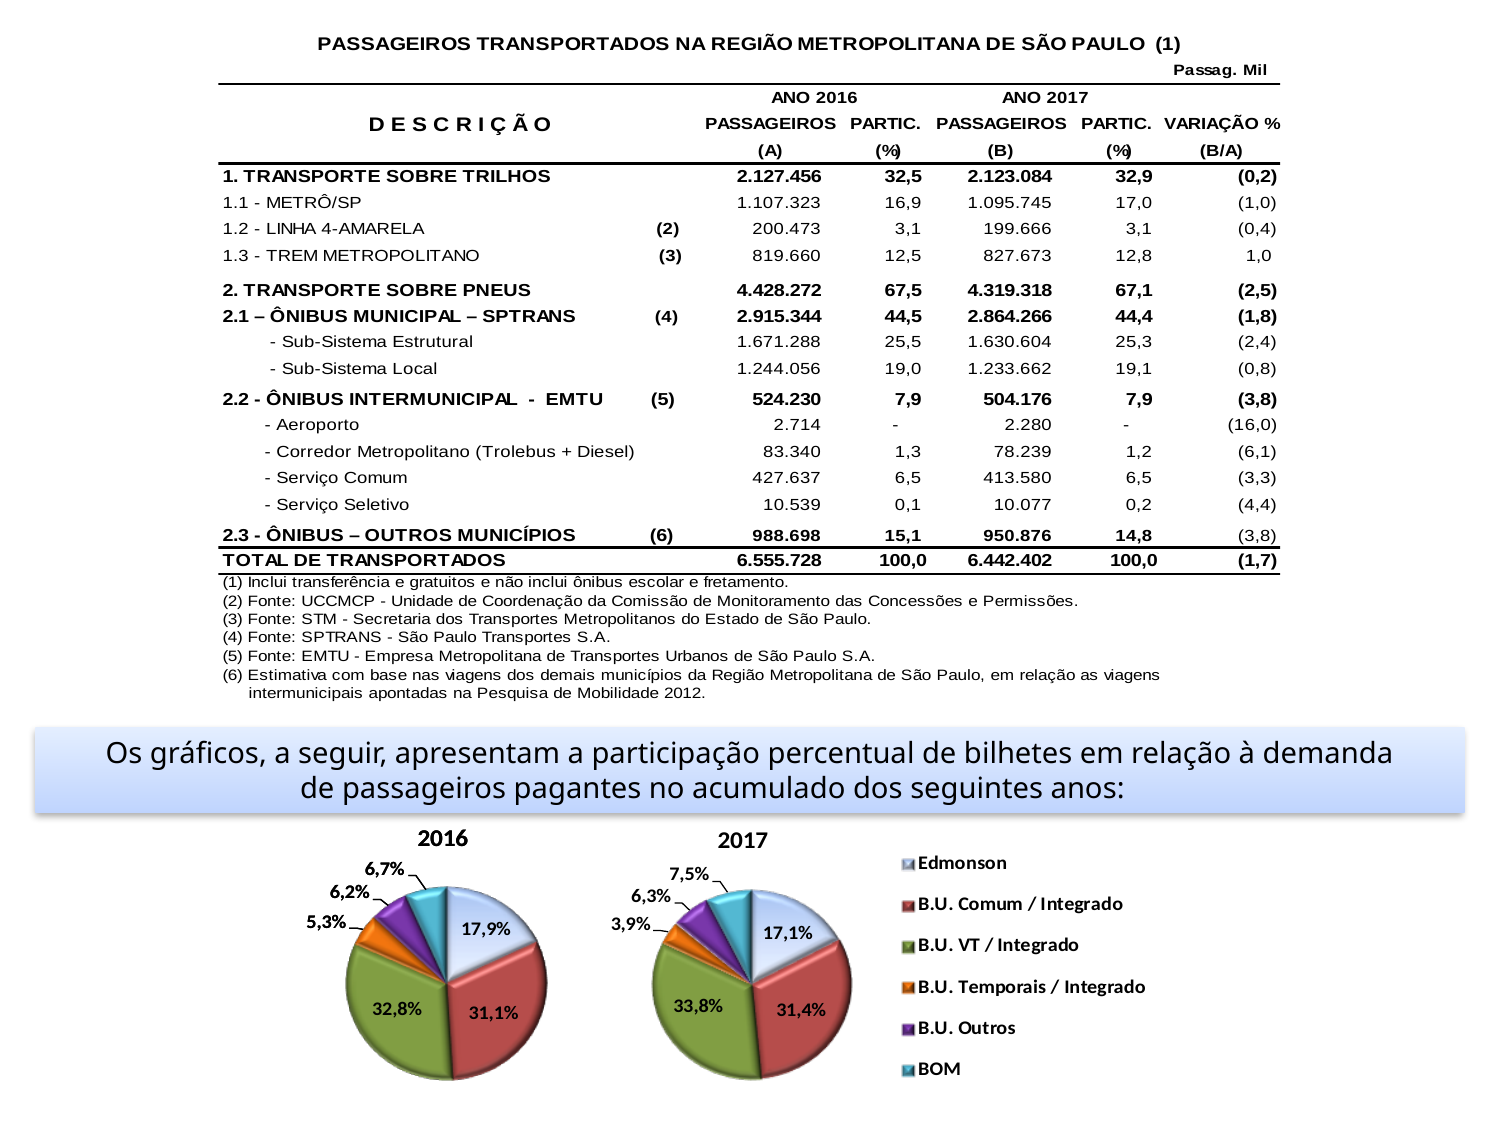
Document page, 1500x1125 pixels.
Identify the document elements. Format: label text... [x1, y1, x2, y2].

picture [218, 820, 1164, 1095]
picture [218, 30, 1282, 705]
text_box Os gráficos, a seguir, apresentam a participação percentual de bilhetes em relação à demanda de passageiros pagantes no acumulado dos seguintes anos: [35, 727, 1465, 813]
